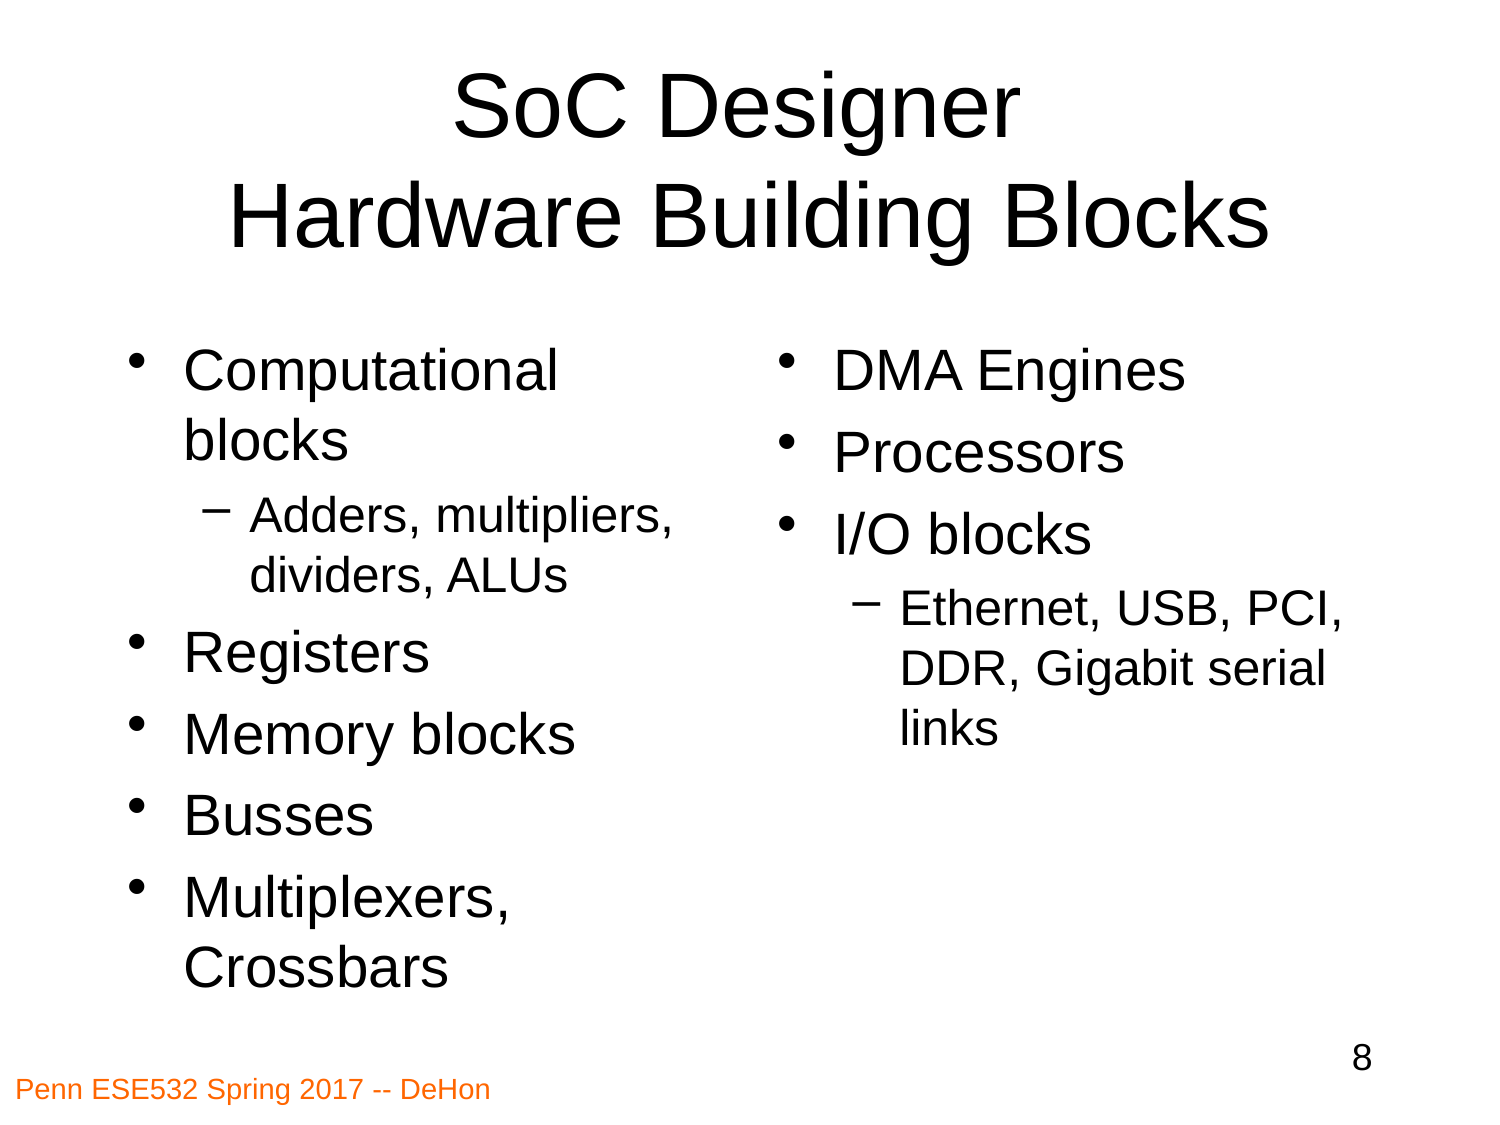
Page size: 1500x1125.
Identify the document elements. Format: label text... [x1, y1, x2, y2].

list DMA Engines Processors I/O blocks Ethernet, USB, PCI, DDR, Gigabit serial links [762, 324, 1388, 1001]
title SoC Designer Hardware Building Blocks [112, 62, 1388, 251]
slide_number 8 [1074, 1024, 1388, 1101]
list Computational blocks Adders, multipliers, dividers, ALUs Registers Memory blocks Busses Multiplexers, Crossbars [112, 324, 738, 1001]
slide_number Penn ESE532 Spring 2017 -- DeHon [0, 1062, 613, 1125]
